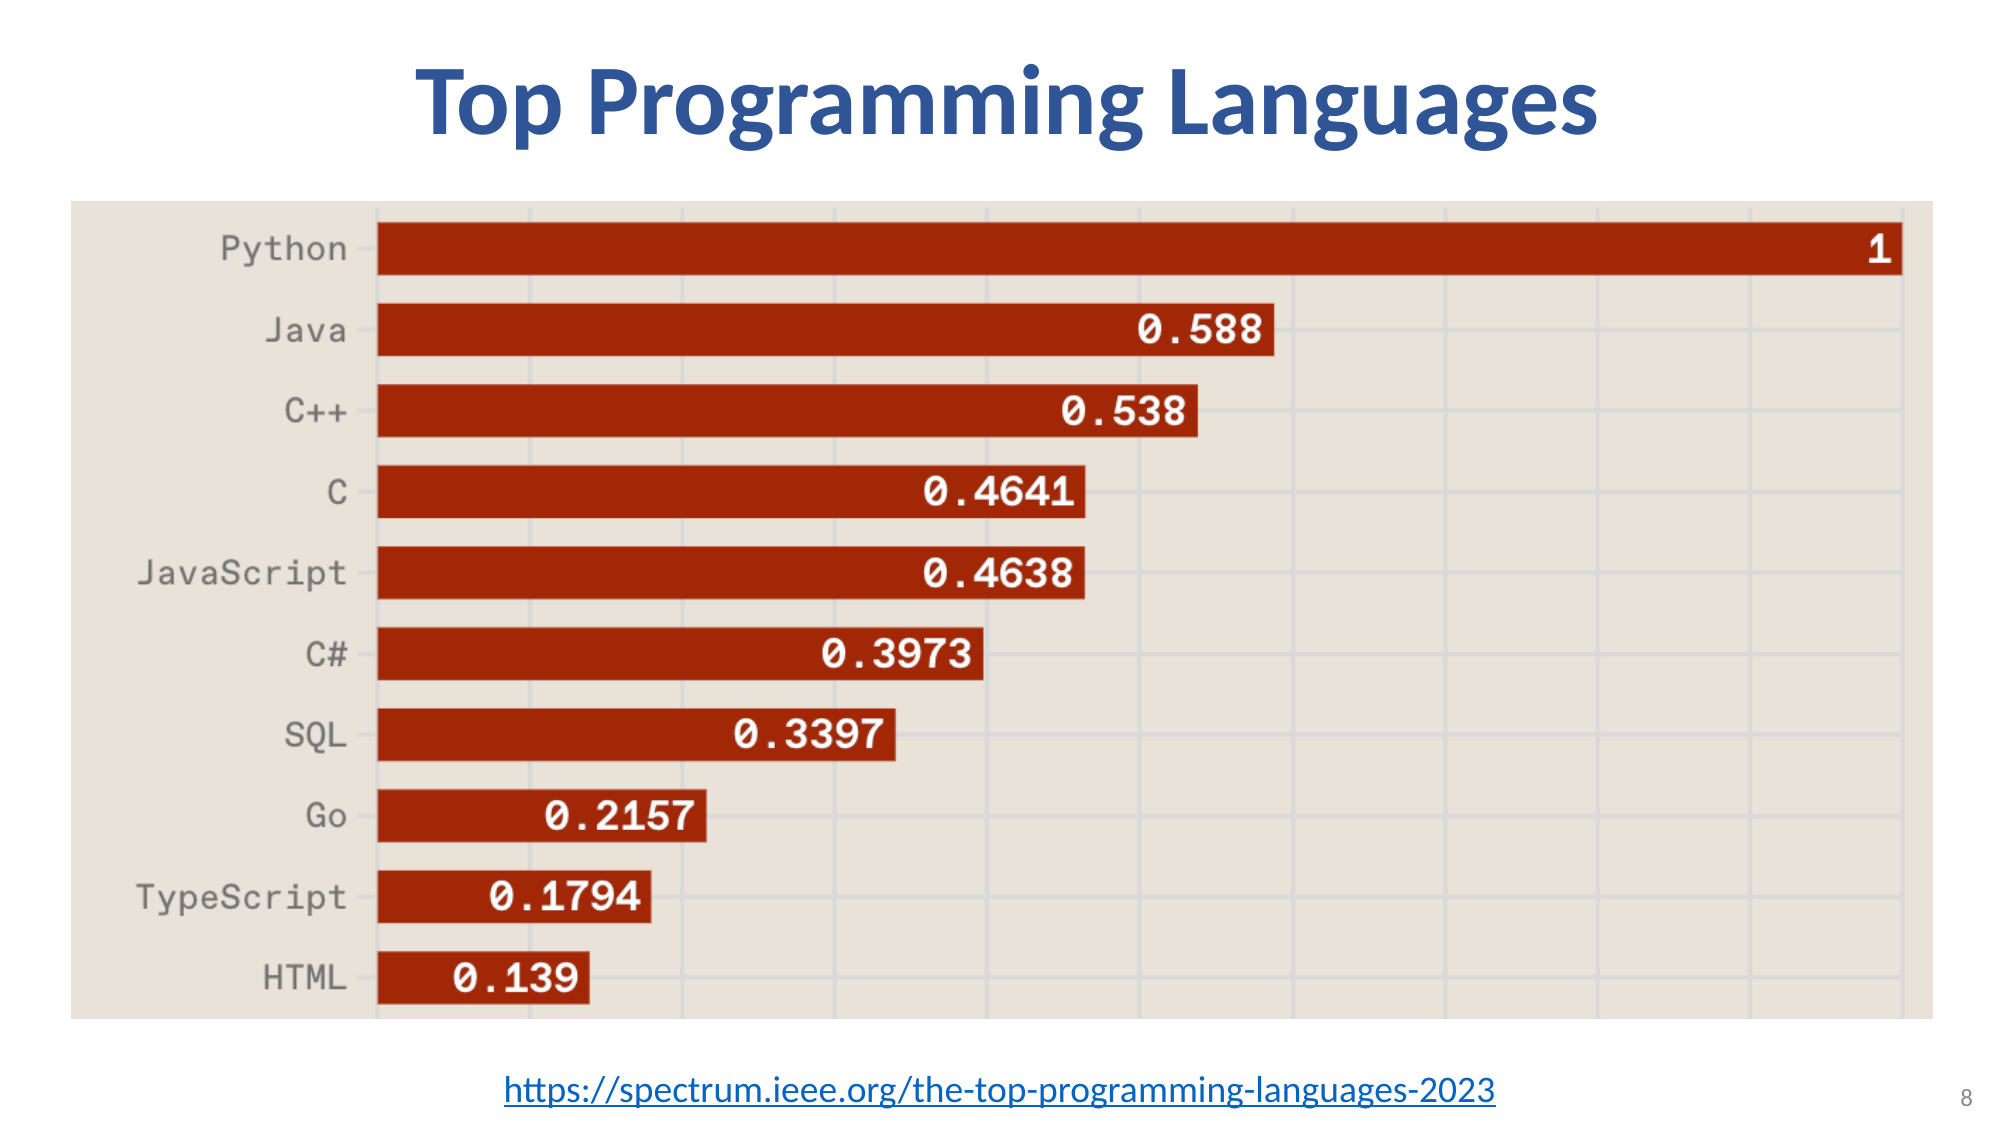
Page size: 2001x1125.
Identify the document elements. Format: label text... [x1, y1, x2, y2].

text_box https://spectrum.ieee.org/the-top-programming-languages-2023 [368, 1057, 1632, 1118]
title Top Programming Languages [87, 22, 1929, 167]
slide_number 8 [1830, 1076, 1989, 1116]
picture [71, 201, 1933, 1019]
